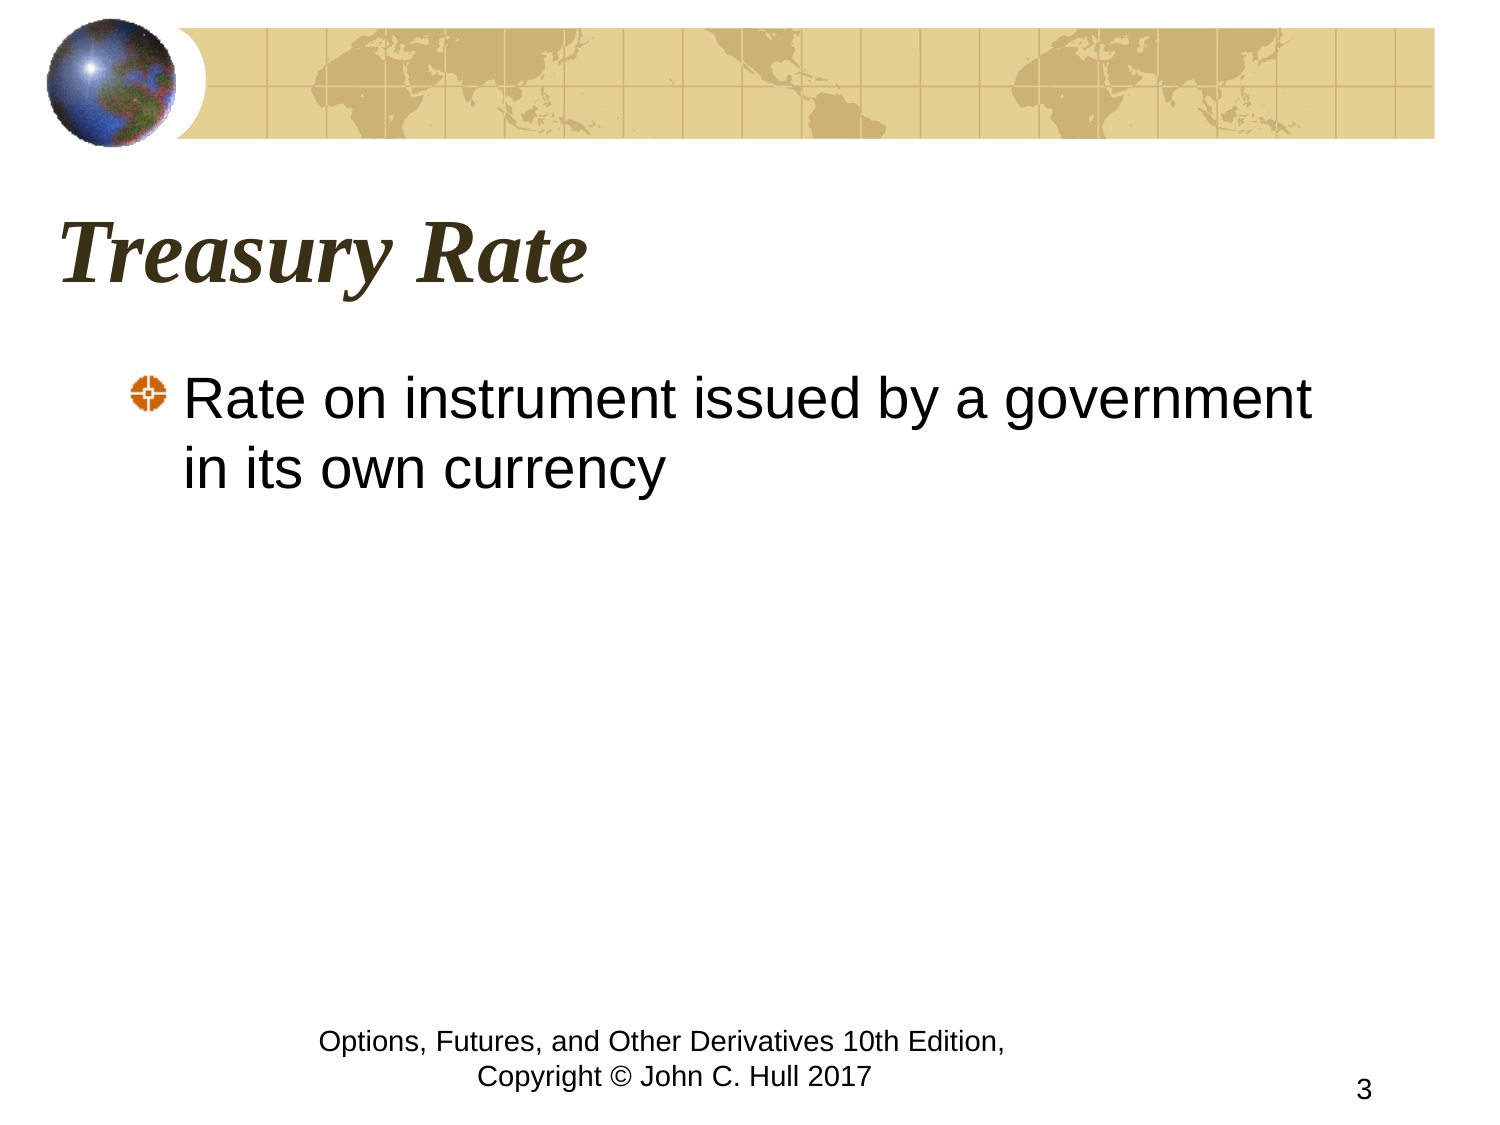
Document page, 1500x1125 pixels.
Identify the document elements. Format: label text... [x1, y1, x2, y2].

picture [42, 14, 190, 151]
slide_number 3 [1074, 1037, 1388, 1113]
list Rate on instrument issued by a government in its own currency [112, 352, 1388, 1028]
picture [127, 374, 169, 416]
footer Options, Futures, and Other Derivatives 10th Edition, Copyright © John C. Hull 2017 [262, 1024, 1088, 1101]
title Treasury Rate [40, 152, 1316, 341]
